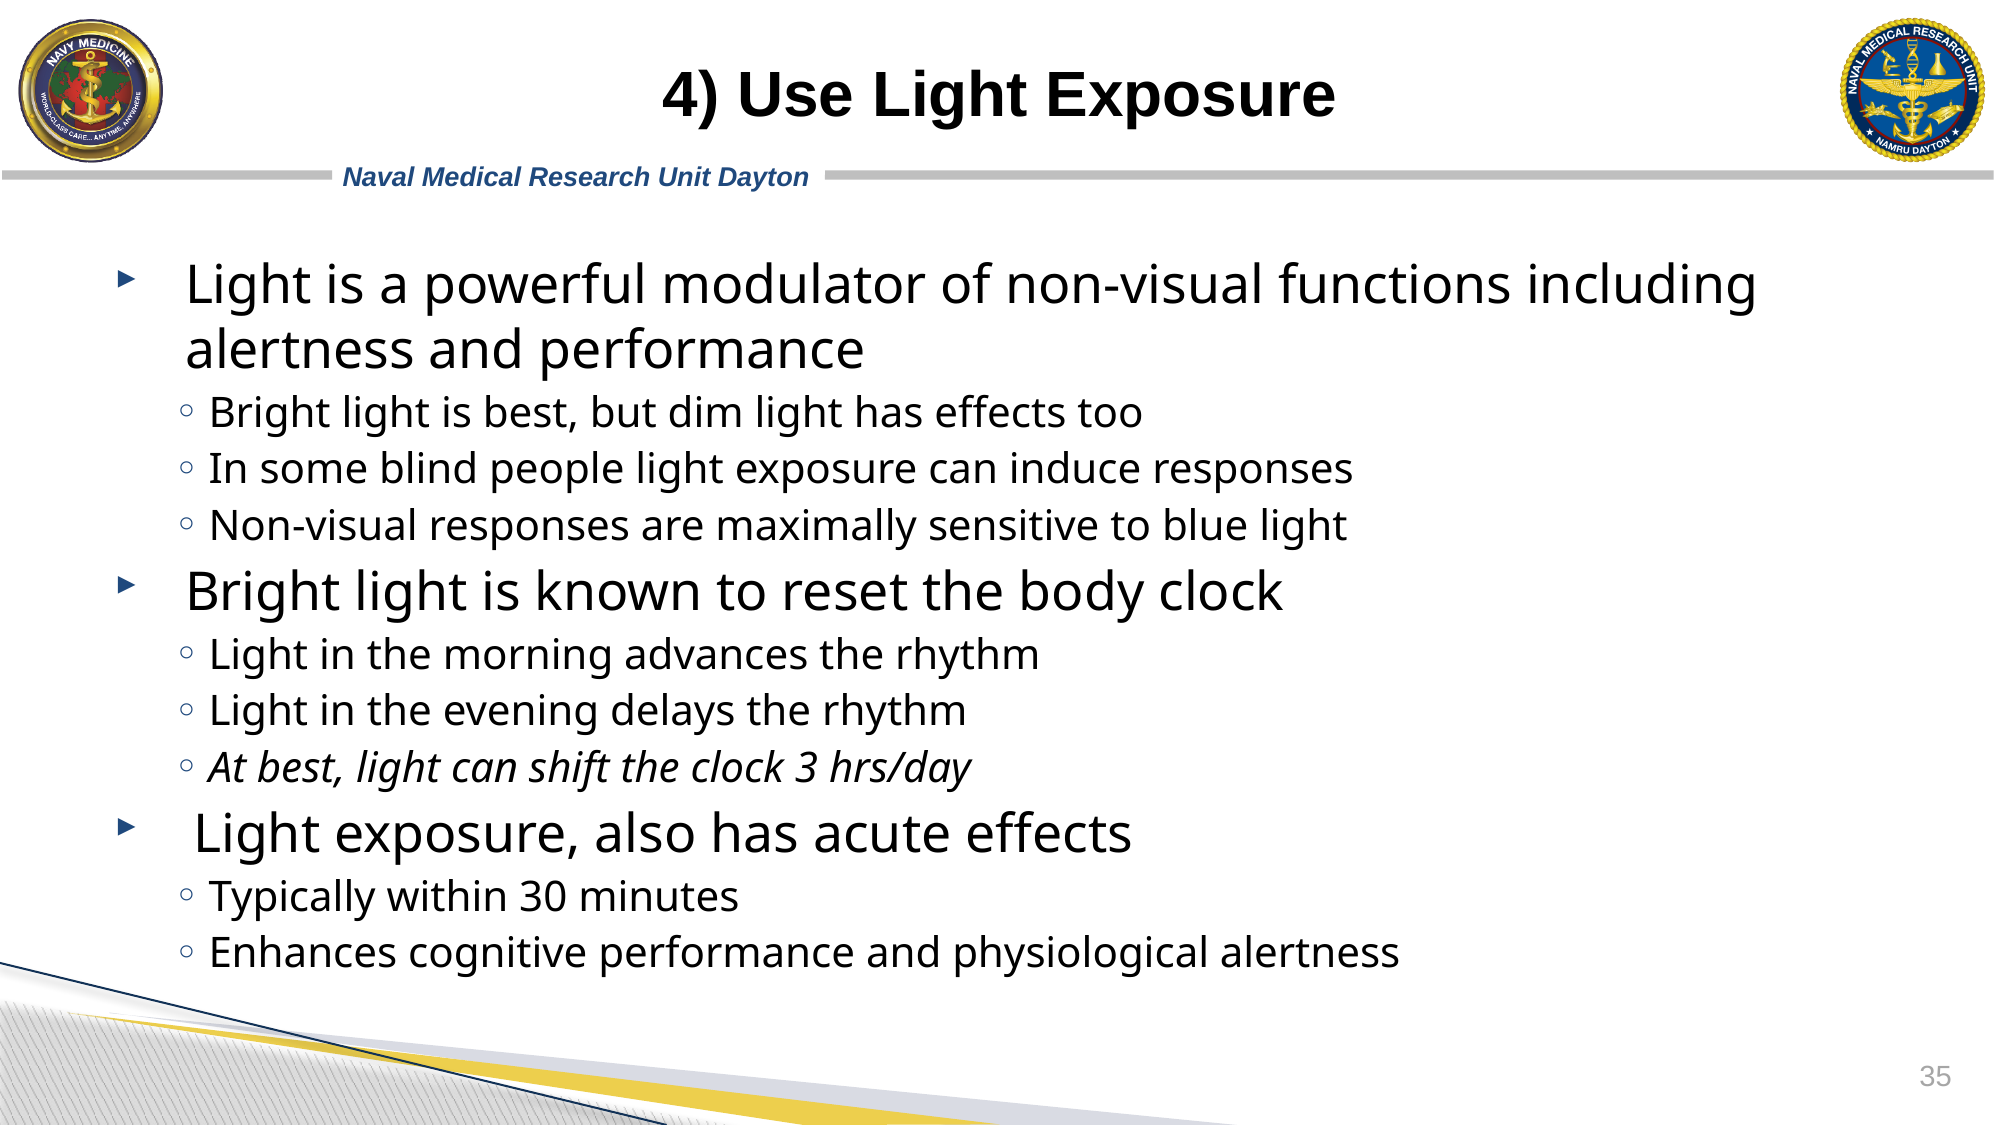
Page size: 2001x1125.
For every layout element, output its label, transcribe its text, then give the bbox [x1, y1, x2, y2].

picture [16, 15, 167, 165]
list Light is a powerful modulator of non-visual functions including alertness and performance Bright light is best, but dim light has effects too In some blind people light exposure can induce responses Non-visual responses are maximally sensitive to blue light Bright light is known to reset the body clock Light in the morning advances the rhythm Light in the evening delays the rhythm At best, light can shift the clock 3 hrs/day Light exposure, also has acute effects Typically within 30 minutes Enhances cognitive performance and physiological alertness [99, 242, 1900, 986]
picture [1837, 15, 1988, 165]
title 4) Use Light Exposure [208, 45, 1792, 138]
